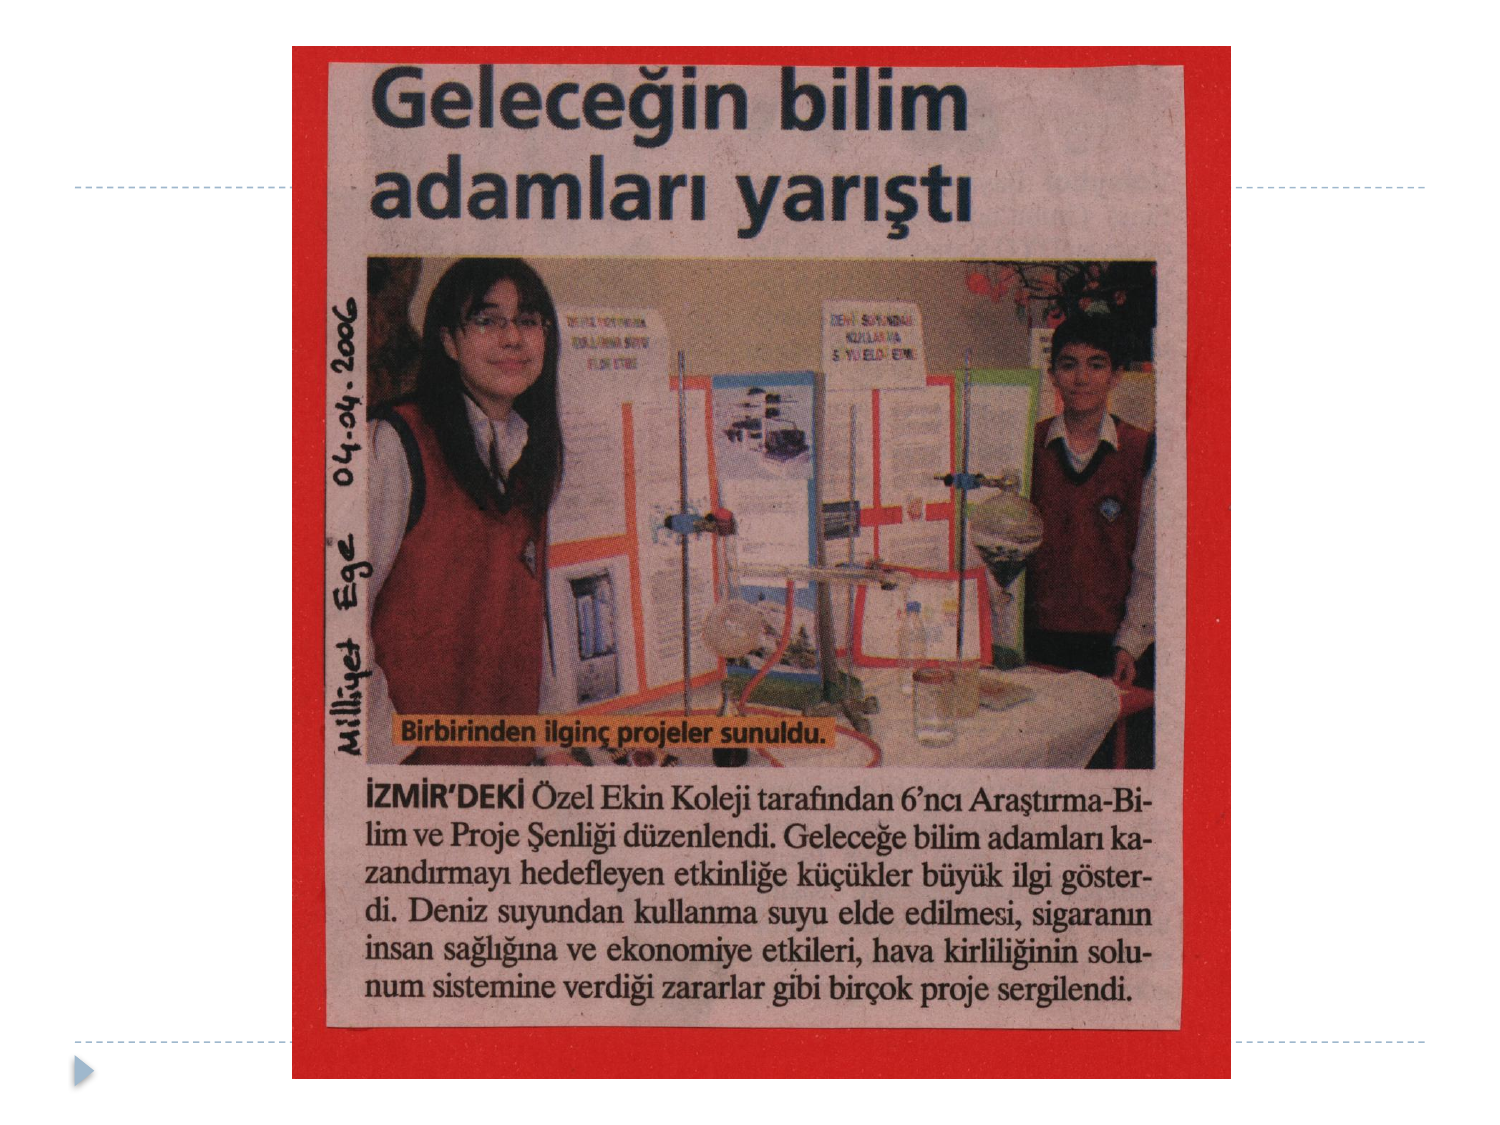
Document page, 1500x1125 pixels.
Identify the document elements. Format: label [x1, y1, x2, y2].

list [292, 46, 1231, 1079]
